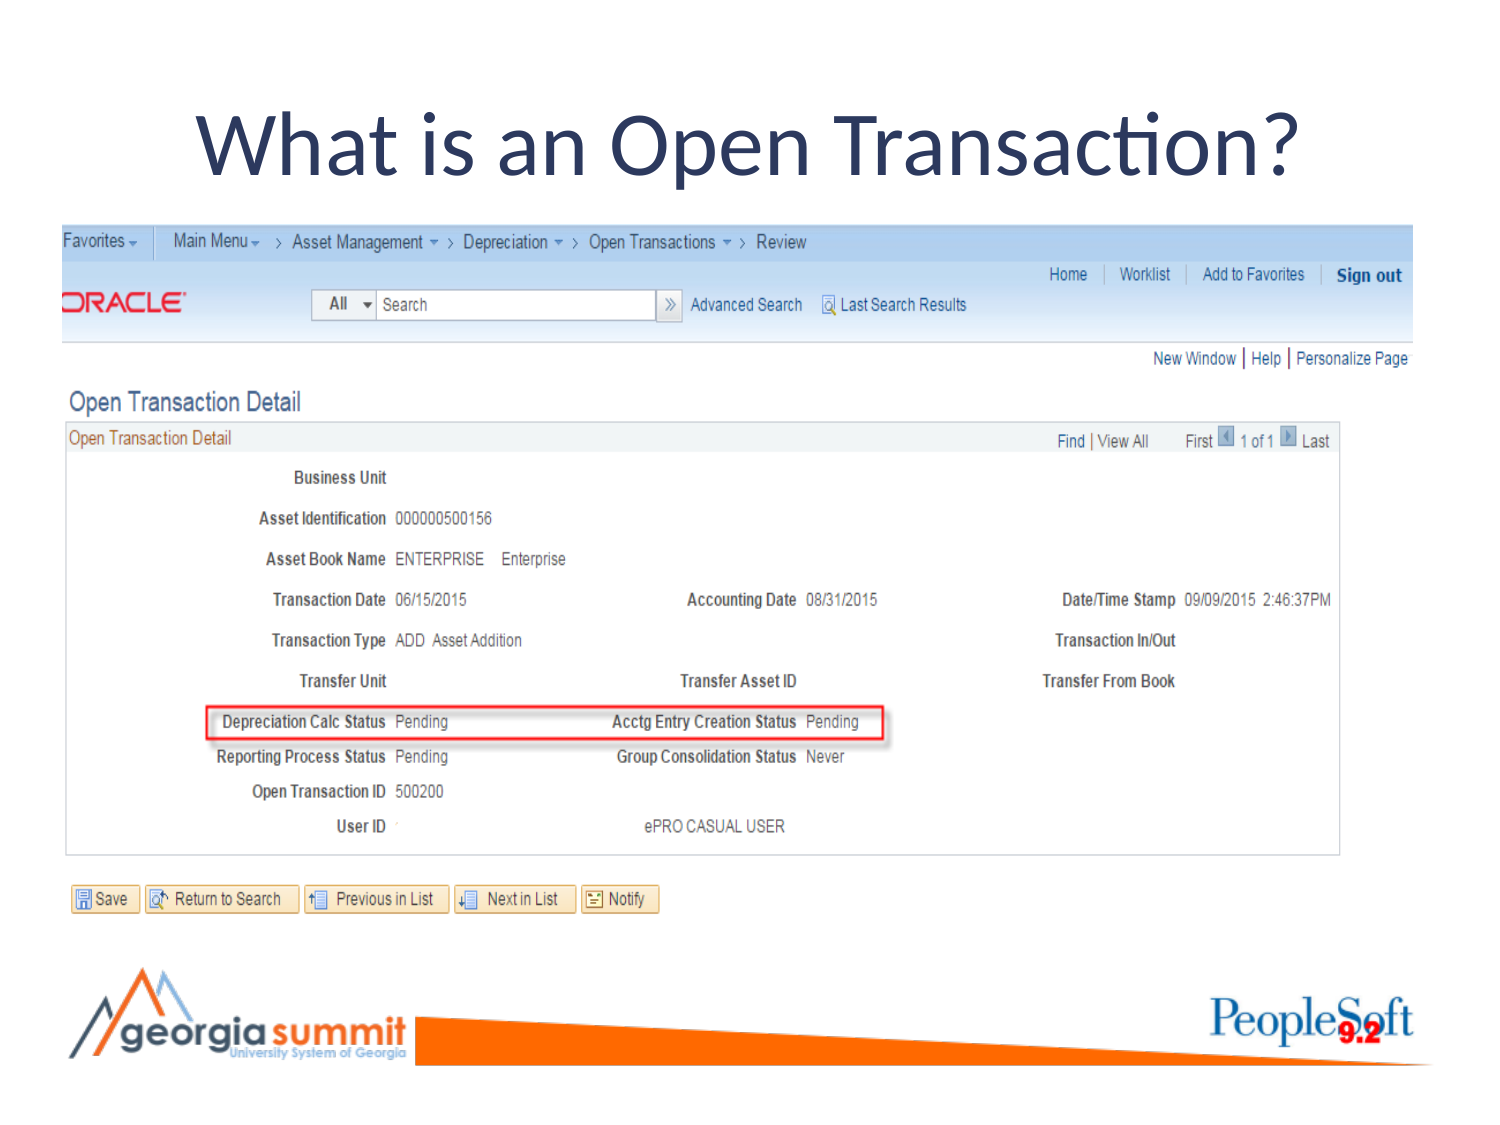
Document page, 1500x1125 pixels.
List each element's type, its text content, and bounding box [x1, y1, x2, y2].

title What is an Open Transaction? [75, 45, 1425, 233]
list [62, 224, 1413, 946]
picture [1200, 987, 1426, 1053]
